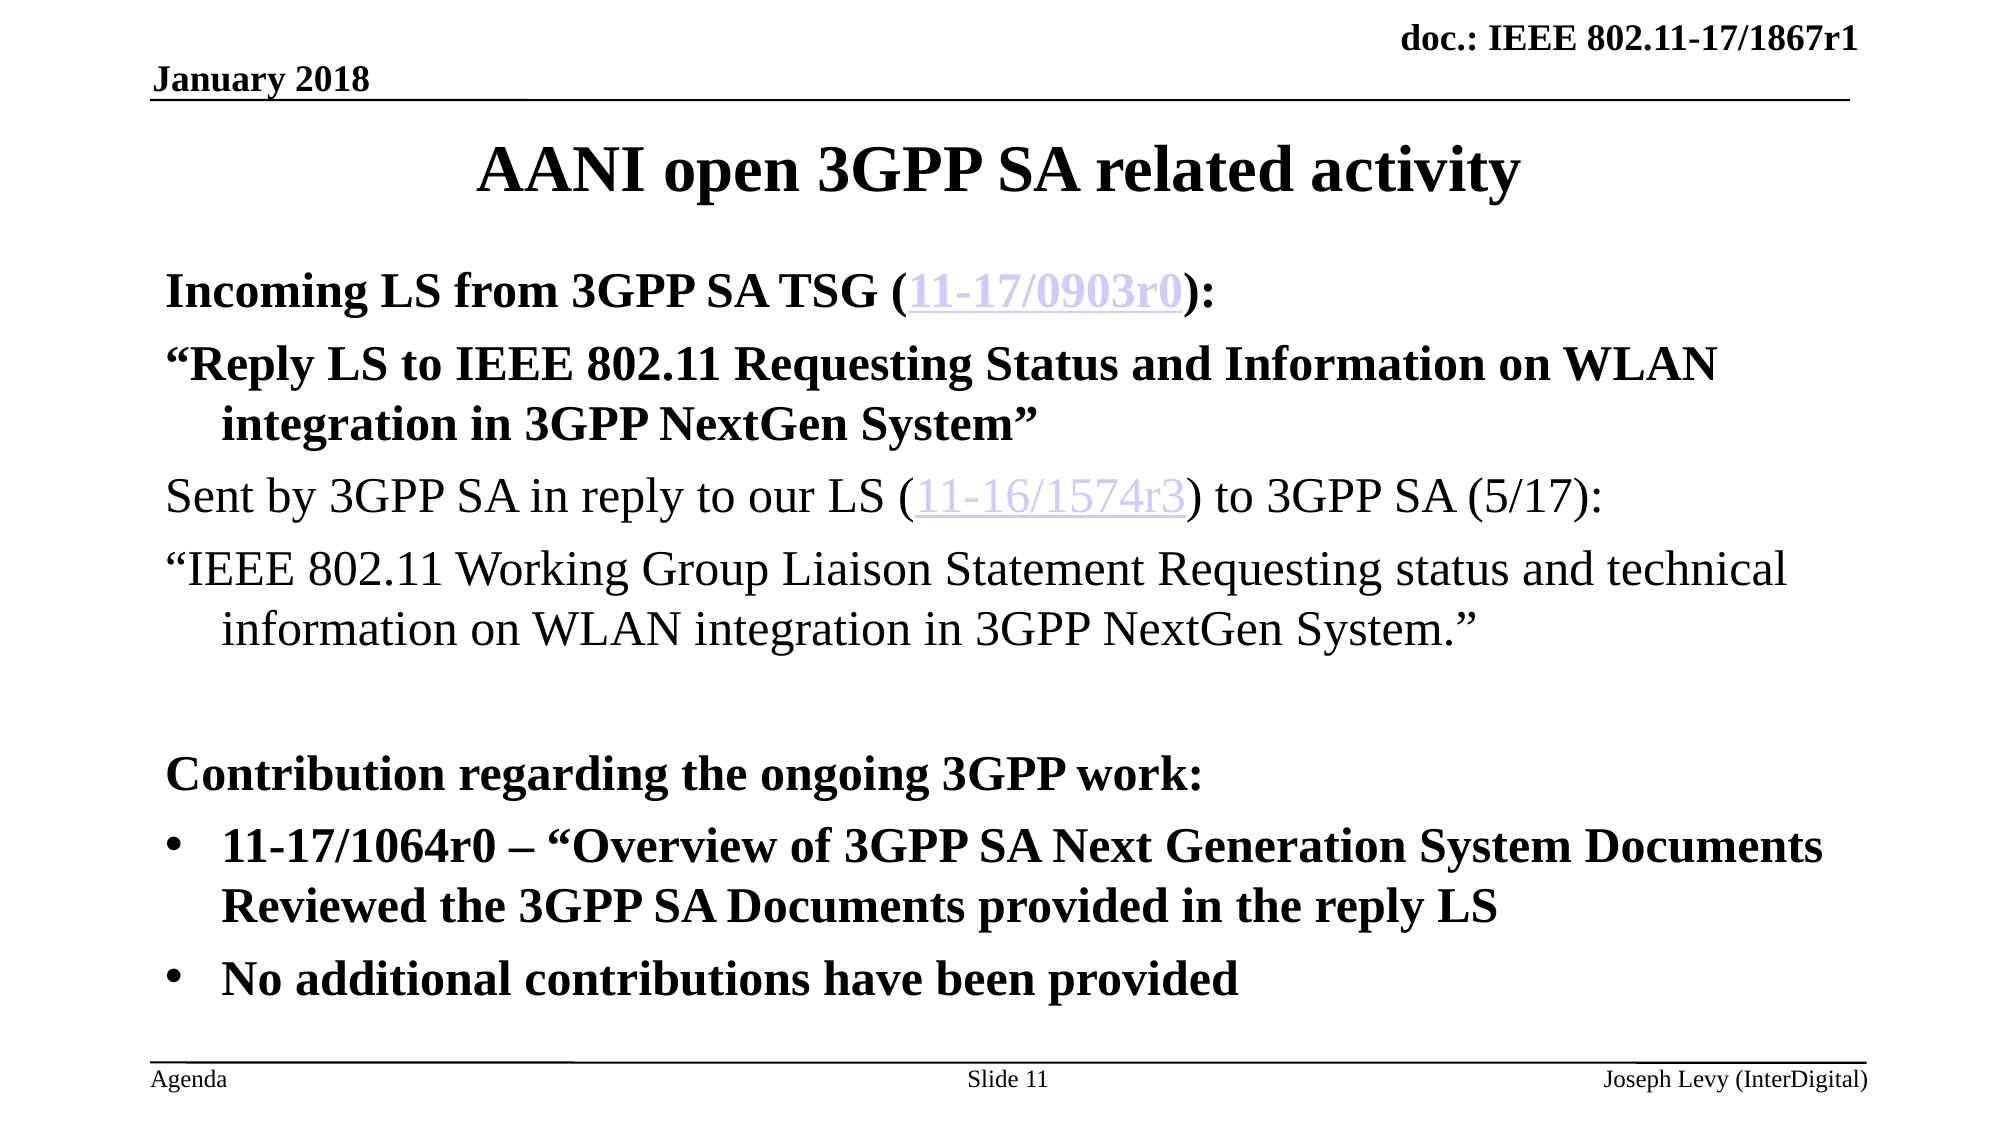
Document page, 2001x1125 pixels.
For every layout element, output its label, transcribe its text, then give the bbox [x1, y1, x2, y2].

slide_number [152, 54, 563, 100]
footer Joseph Levy (InterDigital) [1171, 1061, 1869, 1093]
slide_number Slide 11 [950, 1061, 1067, 1123]
title AANI open 3GPP SA related activity [149, 112, 1850, 218]
list Incoming LS from 3GPP SA TSG (11-17/0903r0): “Reply LS to IEEE 802.11 Requesting Status and Information on WLAN integration in 3GPP NextGen System” Sent by 3GPP SA in reply to our LS (11-16/1574r3) to 3GPP SA (5/17): “IEEE 802.11 Working Group Liaison Statement Requesting status and technical information on WLAN integration in 3GPP NextGen System.” Contribution regarding the ongoing 3GPP work: 11-17/1064r0 – “Overview of 3GPP SA Next Generation System Documents Reviewed the 3GPP SA Documents provided in the reply LS No additional contributions have been provided [149, 249, 1850, 1030]
